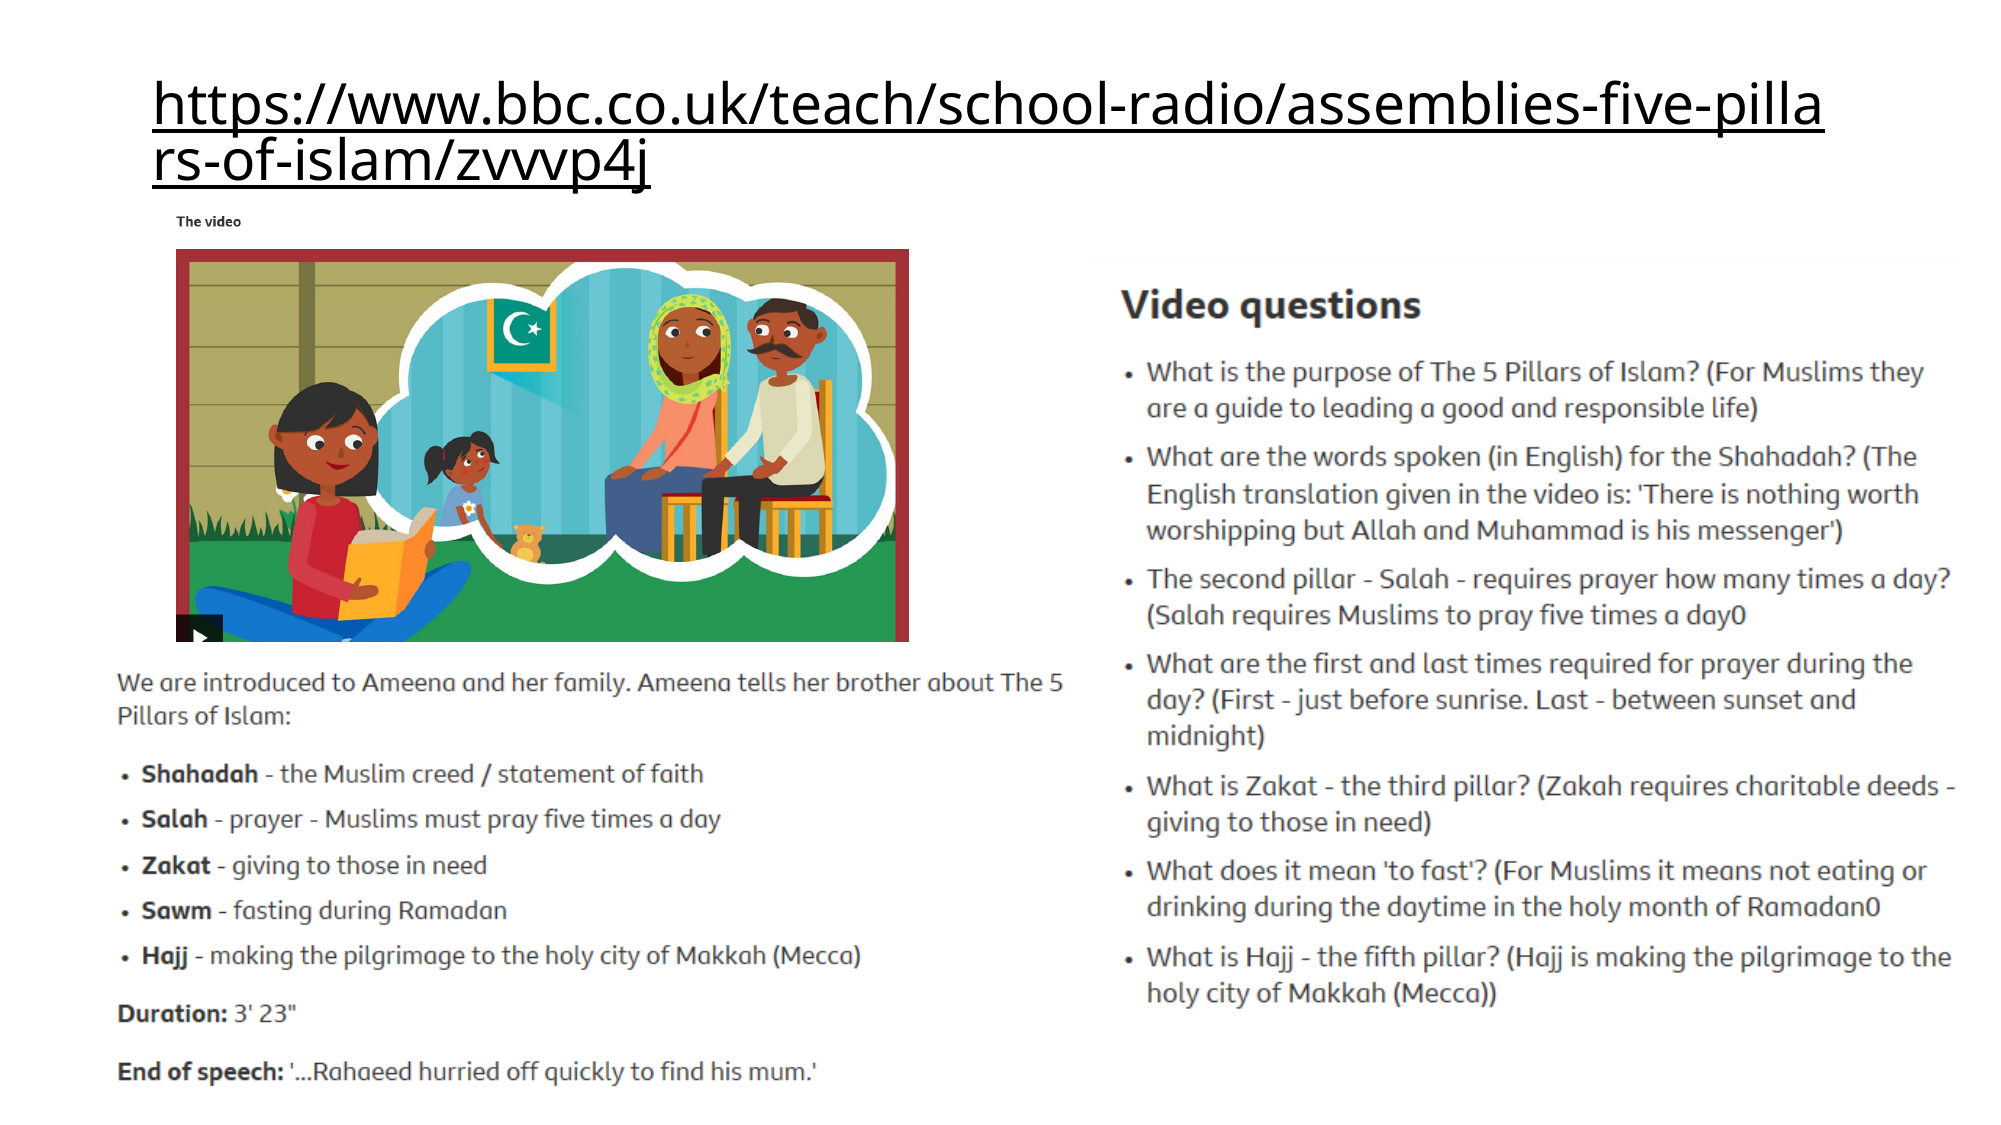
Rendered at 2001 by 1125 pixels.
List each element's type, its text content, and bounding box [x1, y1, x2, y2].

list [1084, 256, 2000, 1034]
picture [61, 206, 1112, 1110]
title https://www.bbc.co.uk/teach/school-radio/assemblies-five-pillars-of-islam/zvvvp4j [137, 59, 1863, 278]
